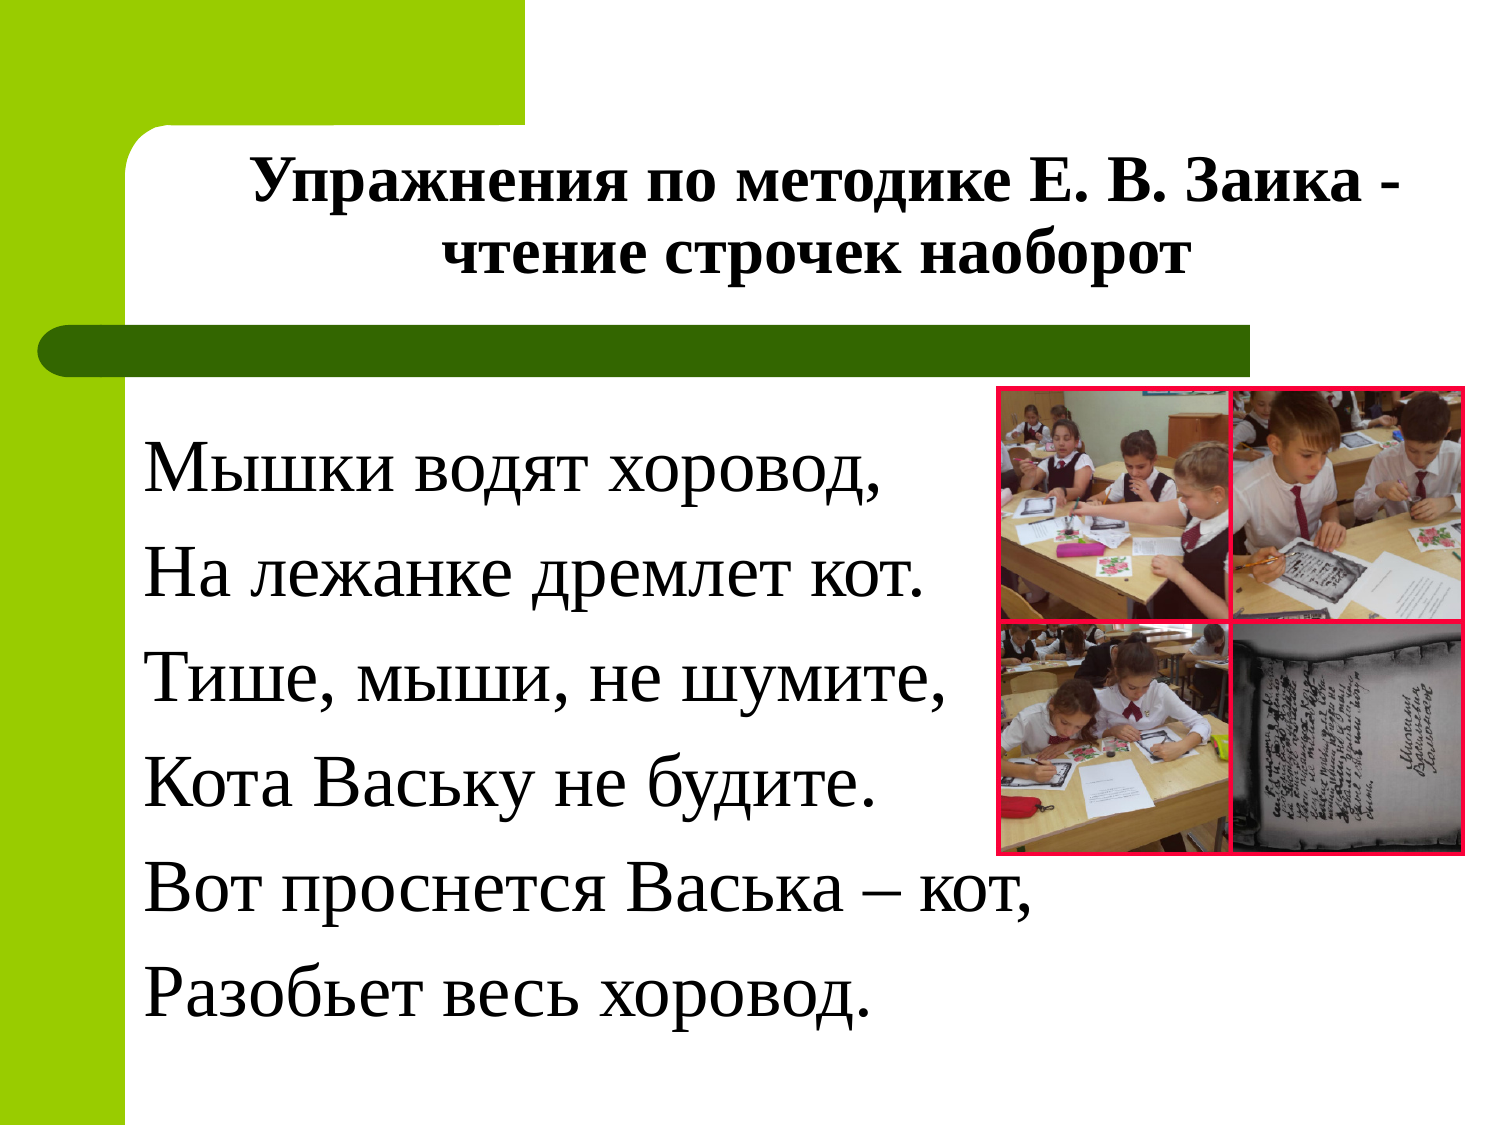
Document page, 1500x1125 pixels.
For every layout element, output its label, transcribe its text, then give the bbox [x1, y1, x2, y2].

picture [995, 386, 1466, 856]
title Упражнения по методике Е. В. Заика - чтение строчек наоборот [175, 187, 1476, 375]
list Мышки водят хоровод, На лежанке дремлет кот. Тише, мыши, не шумите, Кота Ваську не будите. Вот проснется Васька – кот, Разобьет весь хоровод. [128, 408, 1447, 1104]
